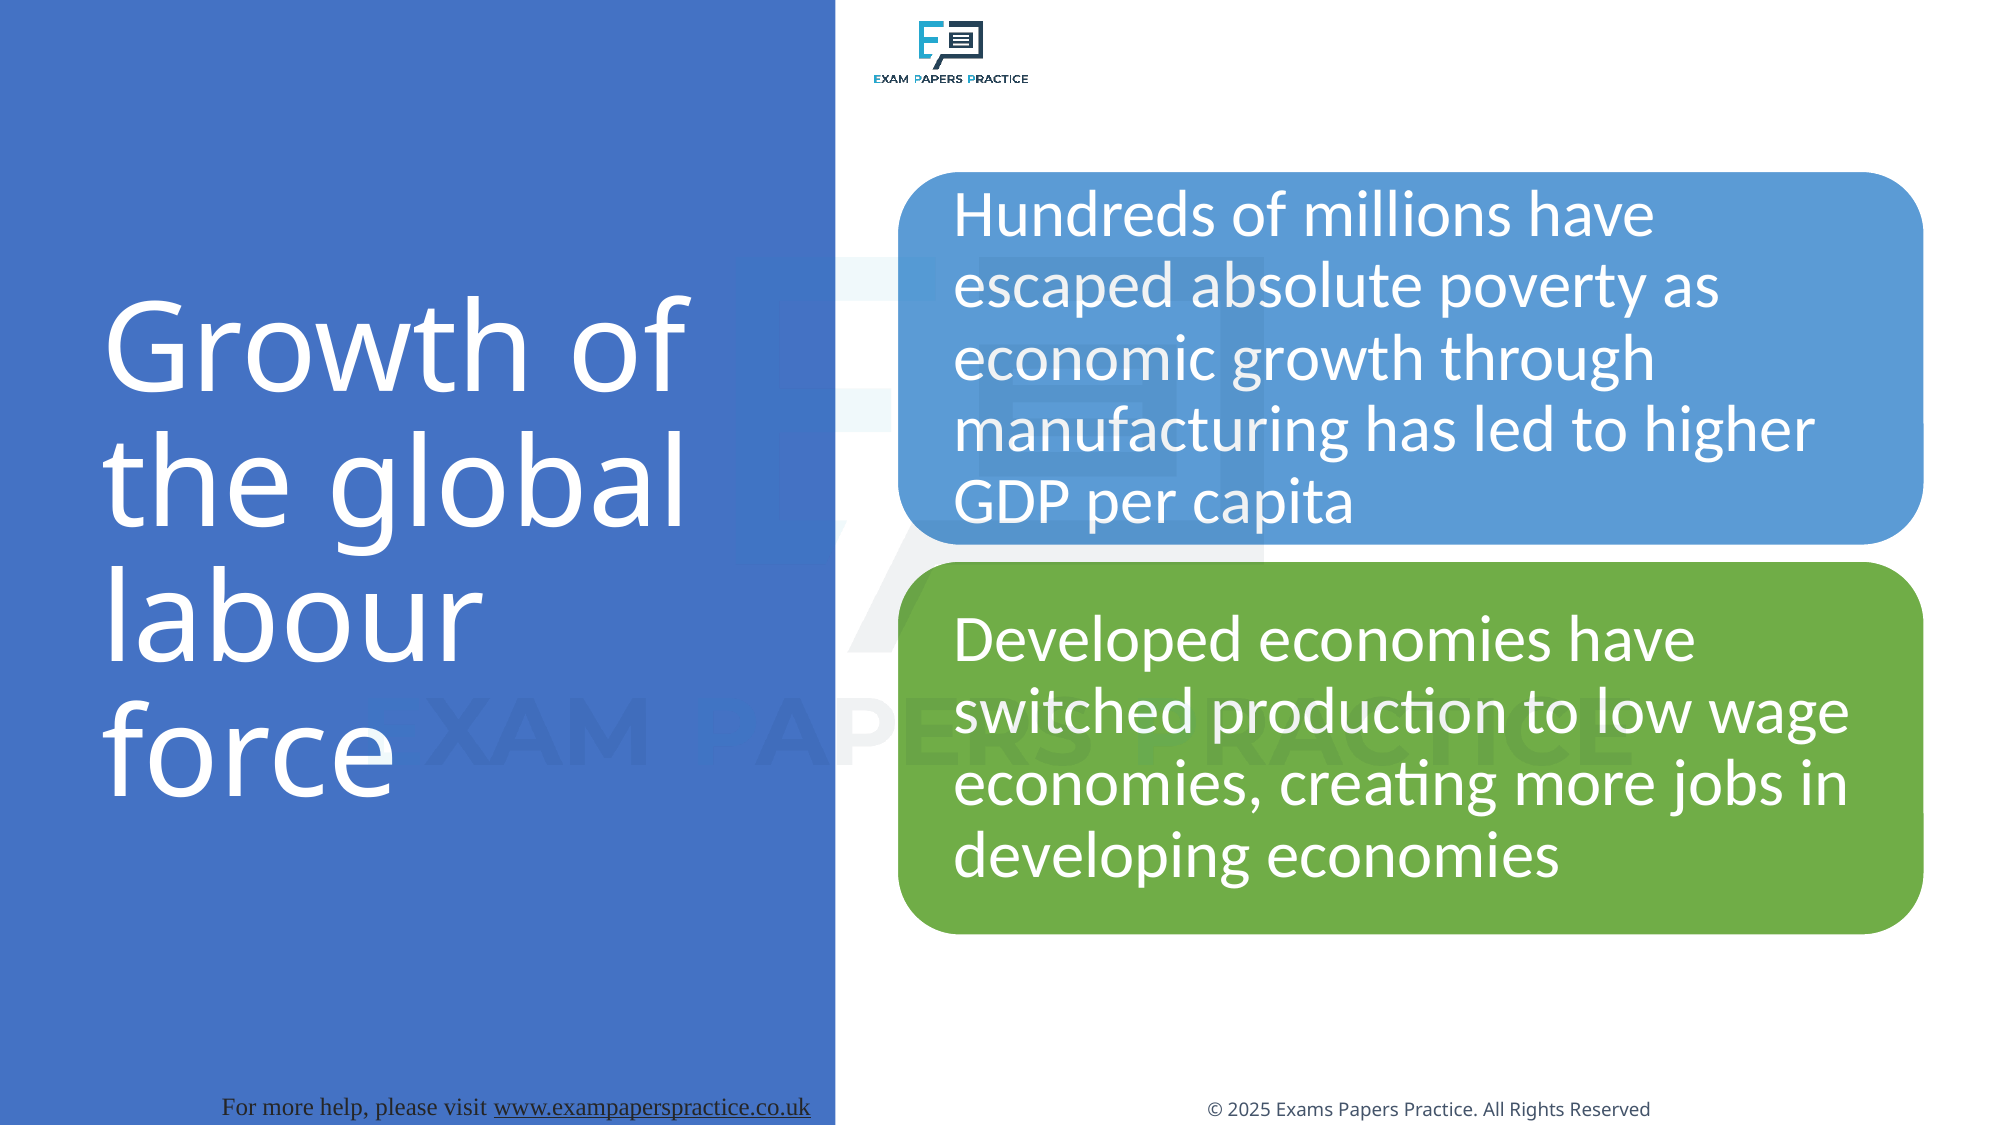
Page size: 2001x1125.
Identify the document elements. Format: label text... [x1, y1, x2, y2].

picture [874, 21, 1028, 83]
text_box For more help, please visit www.exampaperspractice.co.uk [185, 1082, 848, 1121]
text_box [0, 0, 836, 1125]
title Growth of the global labour force [86, 101, 711, 1005]
text_box © 2025 Exams Papers Practice. All Rights Reserved [1178, 1090, 1679, 1125]
picture [368, 256, 1632, 766]
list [897, 101, 1925, 1005]
